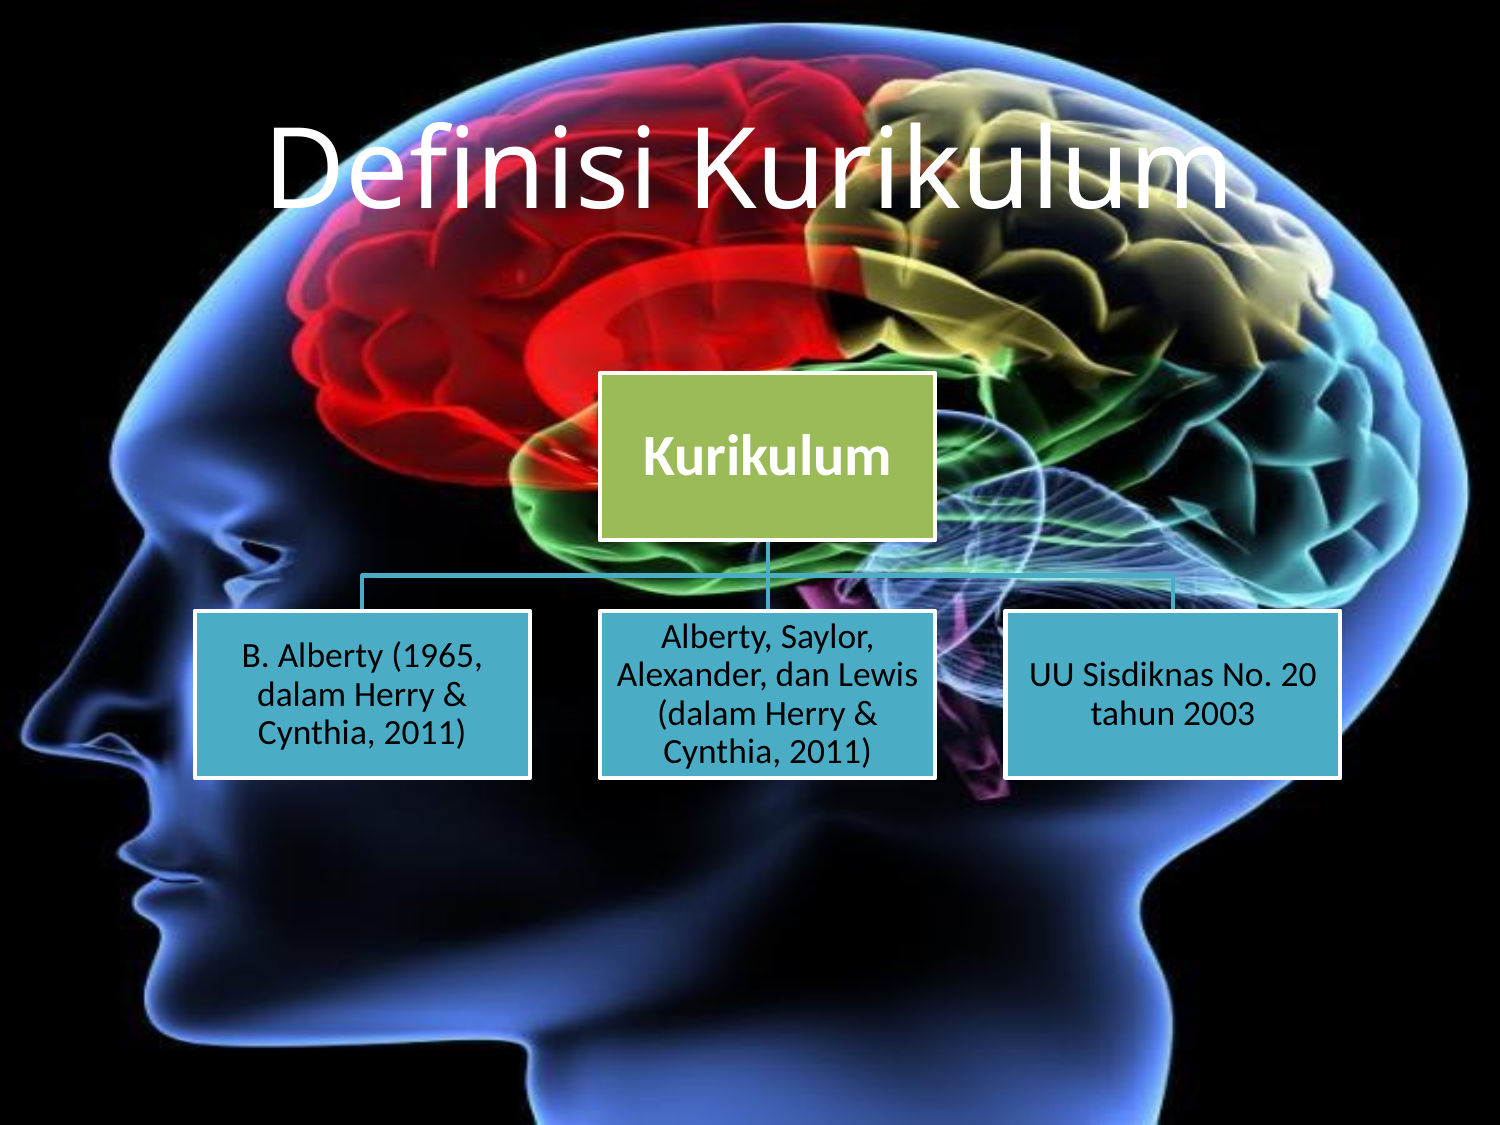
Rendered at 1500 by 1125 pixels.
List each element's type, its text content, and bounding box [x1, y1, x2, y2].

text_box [194, 207, 1341, 944]
picture [0, 0, 1500, 1125]
title Definisi Kurikulum [112, 42, 1388, 284]
